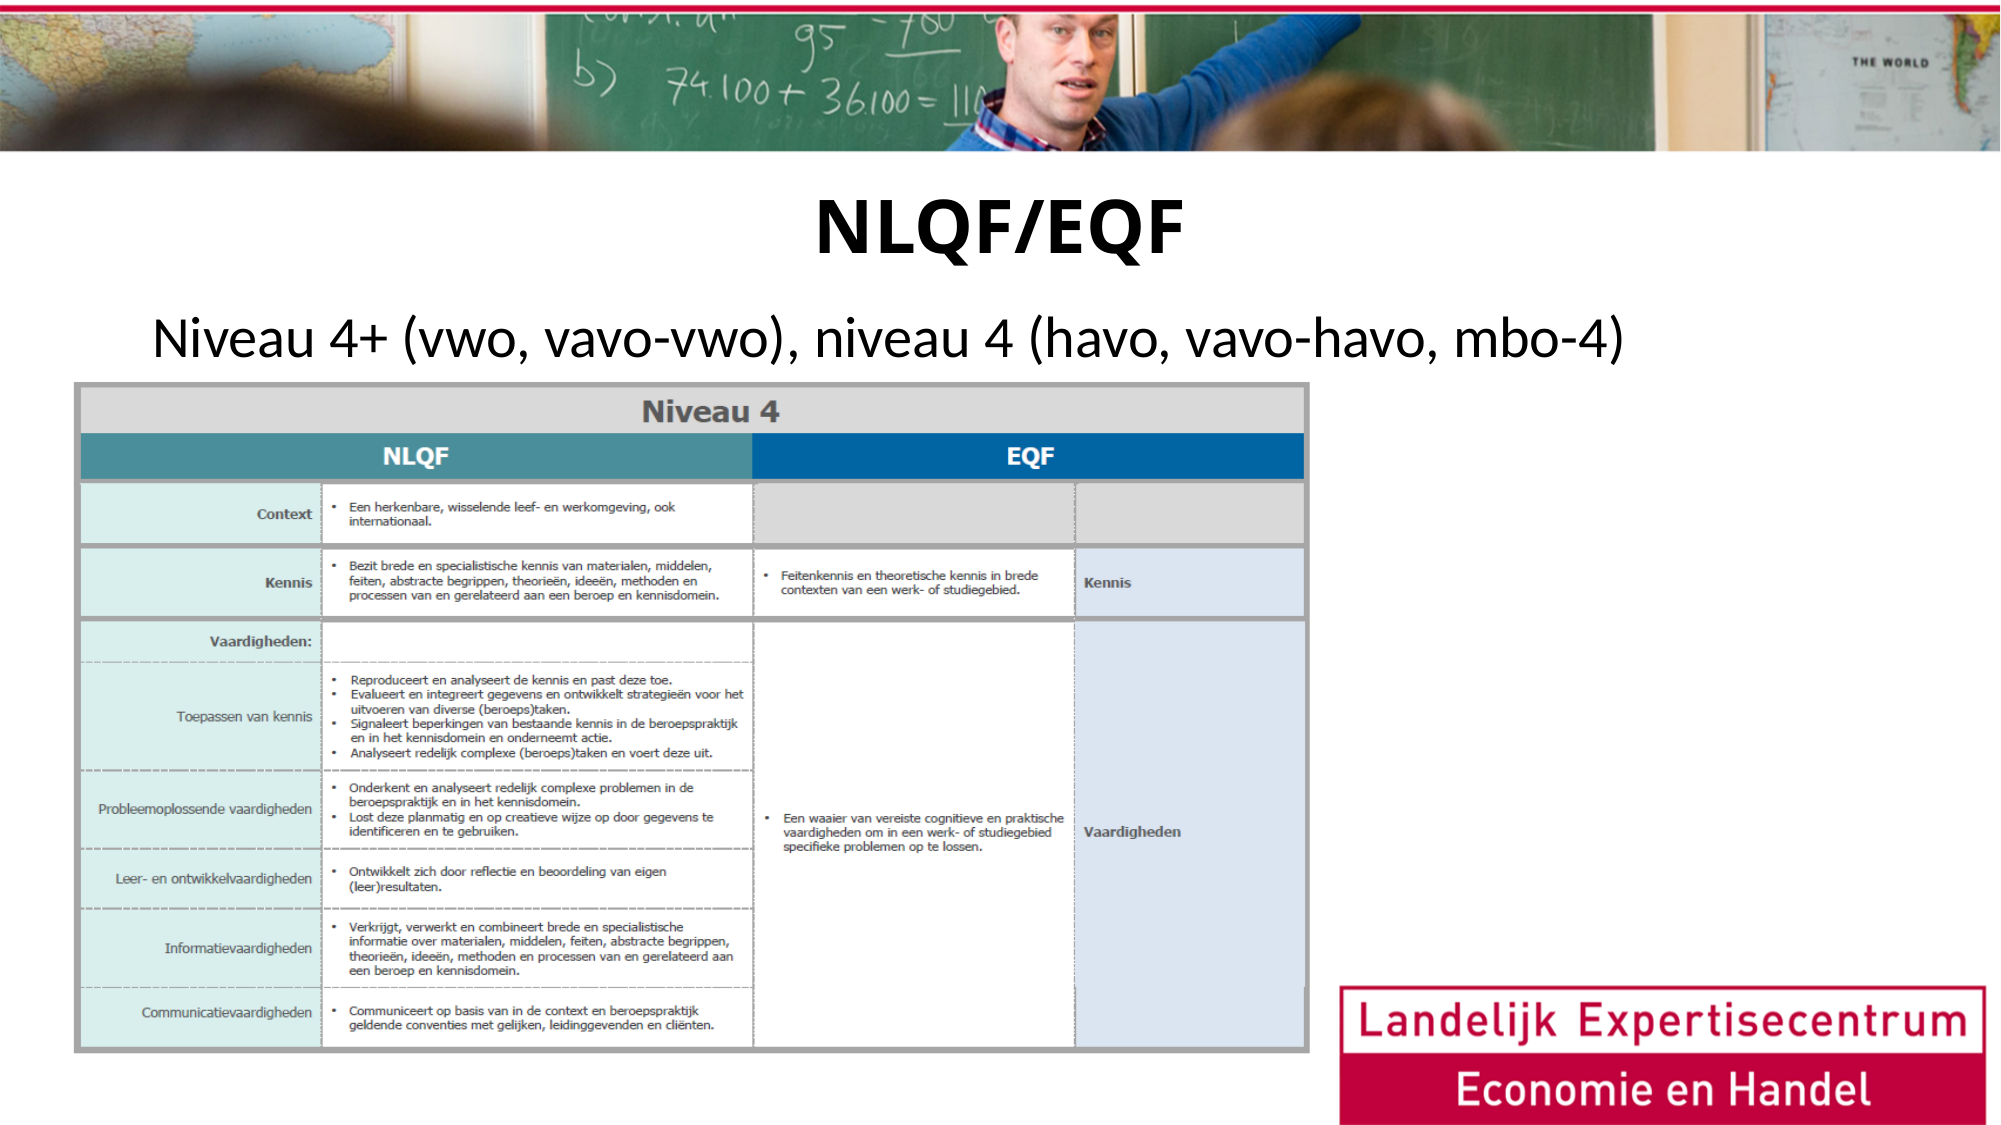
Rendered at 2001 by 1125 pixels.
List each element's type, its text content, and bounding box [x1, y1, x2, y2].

title NLQF/EQF [137, 181, 1863, 278]
picture [0, 0, 2001, 1125]
list Niveau 4+ (vwo, vavo-vwo), niveau 4 (havo, vavo-havo, mbo-4) [137, 299, 1863, 1014]
